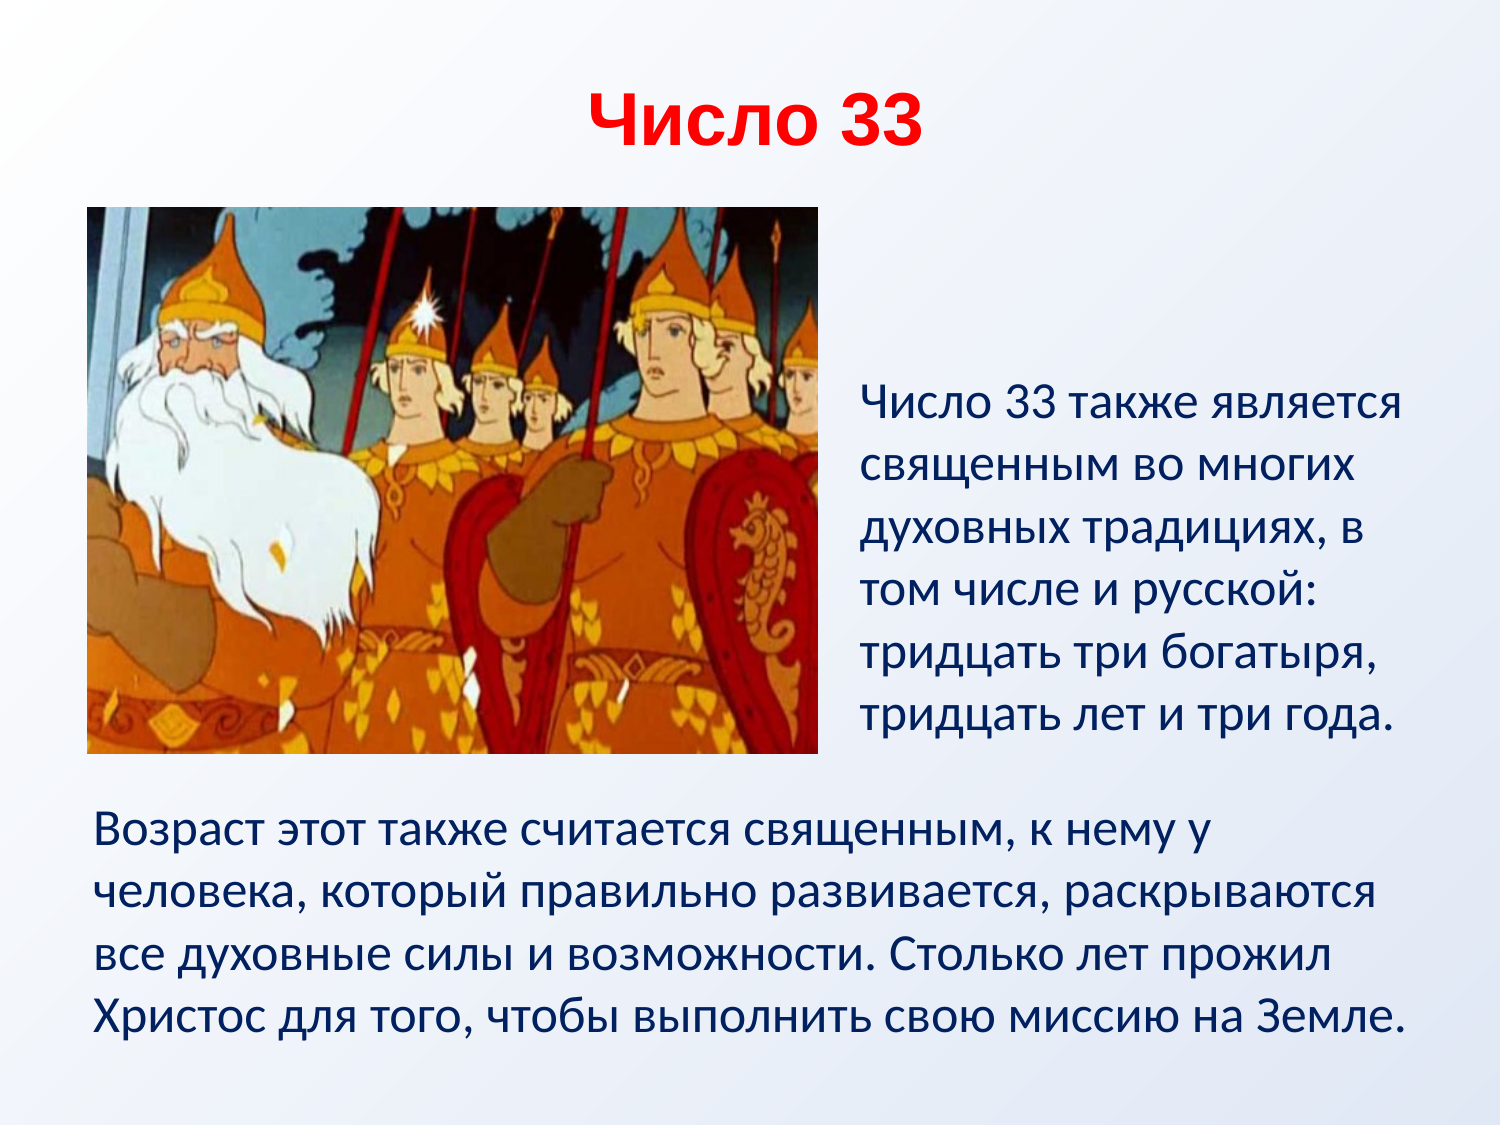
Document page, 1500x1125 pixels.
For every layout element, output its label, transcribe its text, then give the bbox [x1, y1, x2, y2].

title Число 33 [80, 21, 1431, 209]
picture [87, 206, 818, 754]
text_box Возраст этот также считается священным, к нему у человека, который правильно развивается, раскрываются все духовные силы и возможности. Столько лет прожил Христос для того, чтобы выполнить свою миссию на Земле. [78, 785, 1429, 1051]
list Число 33 также является священным во многих духовных традициях, в том числе и русской: тридцать три богатыря, тридцать лет и три года. [844, 358, 1447, 754]
